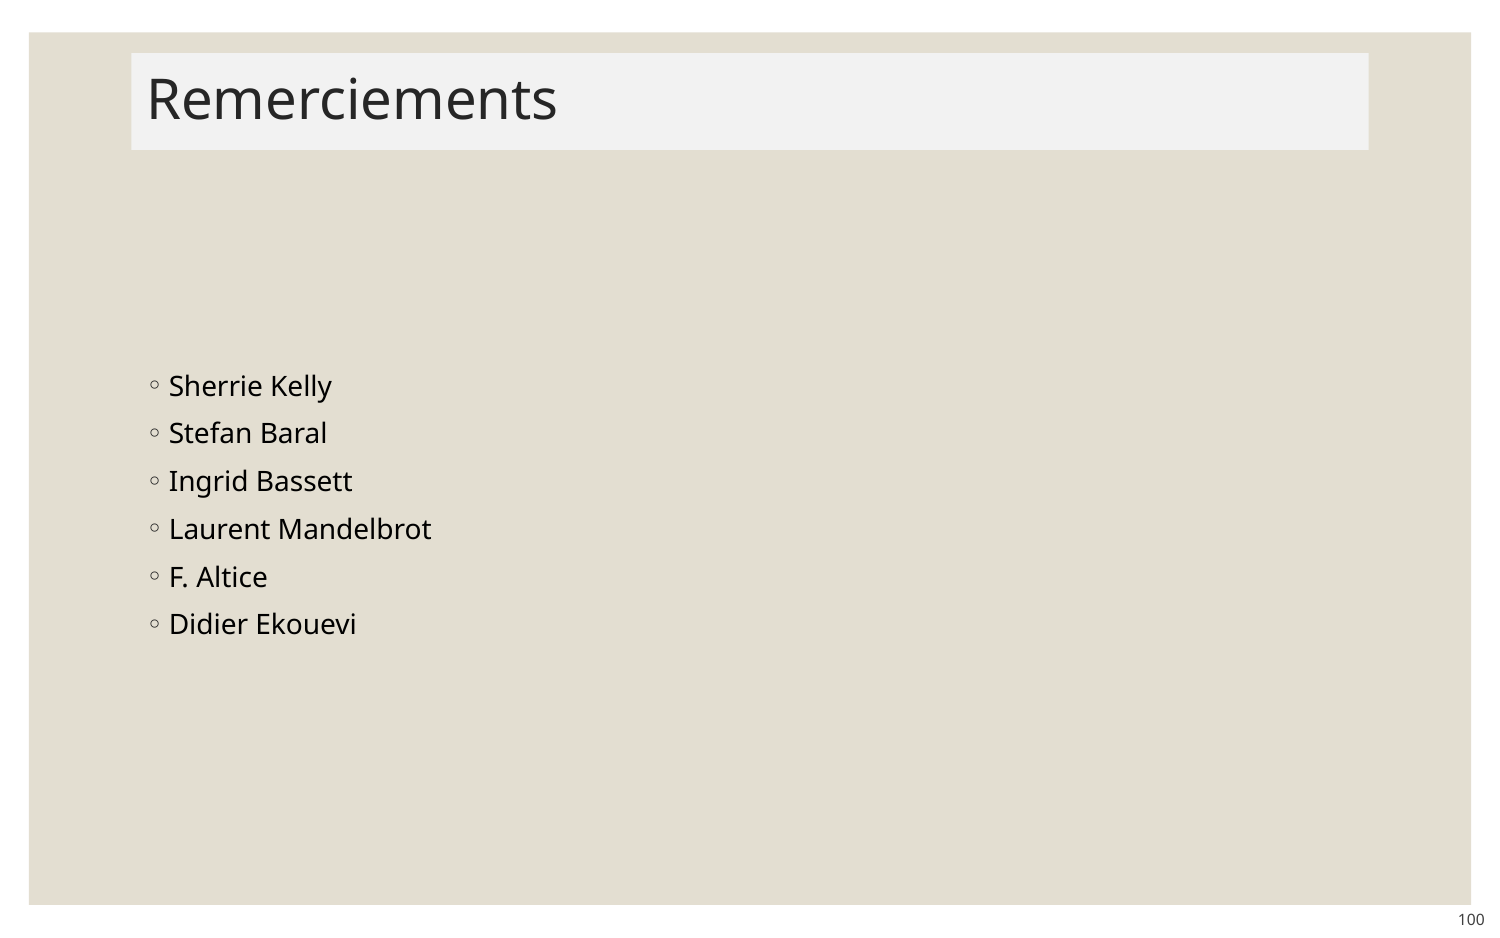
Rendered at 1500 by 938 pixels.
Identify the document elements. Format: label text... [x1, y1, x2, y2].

list Sherrie Kelly Stefan Baral Ingrid Bassett Laurent Mandelbrot F. Altice Didier Ekouevi [131, 360, 1369, 825]
title Remerciements [131, 53, 1369, 150]
slide_number 100 [1320, 900, 1500, 938]
